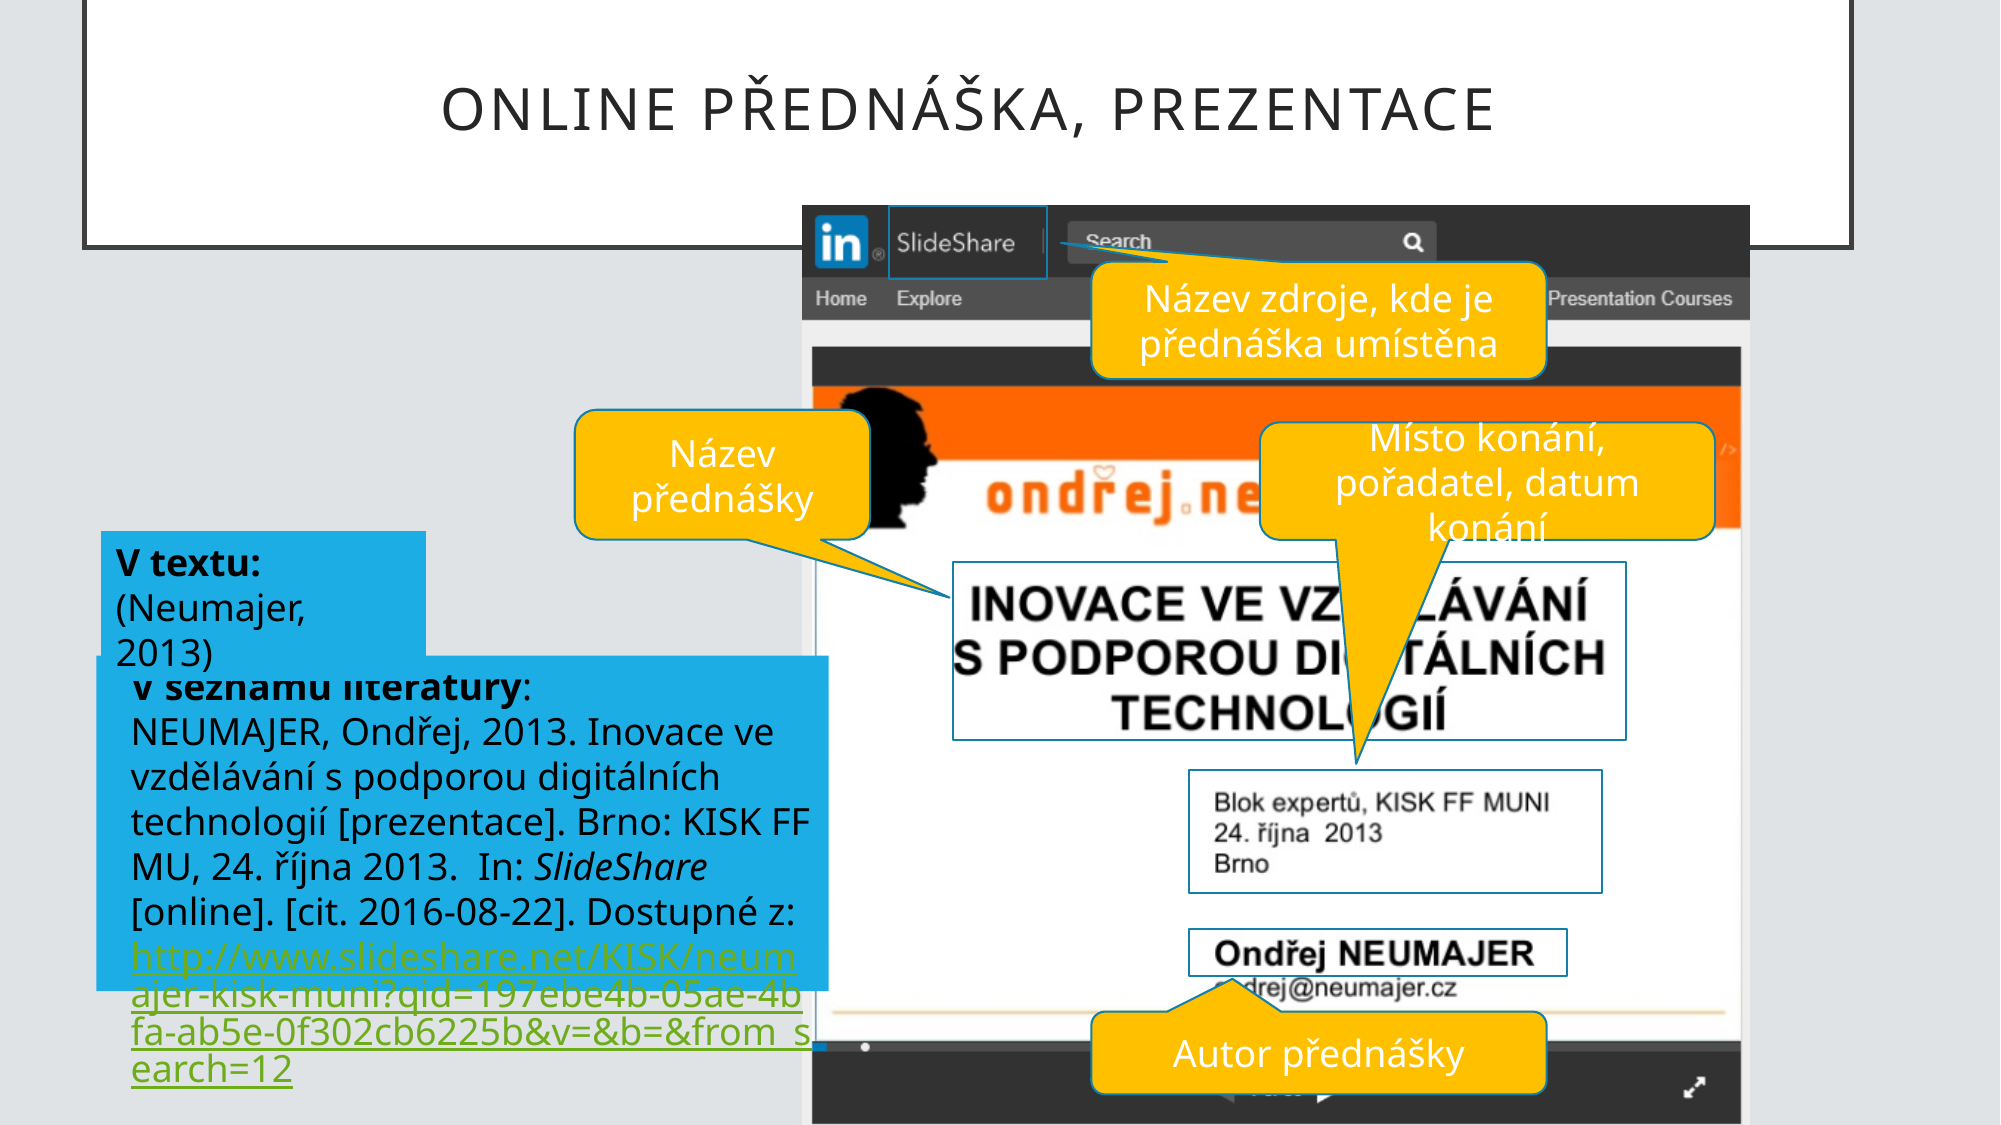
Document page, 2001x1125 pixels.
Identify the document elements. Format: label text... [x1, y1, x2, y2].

title Online přednáška, prezentace [82, 0, 1854, 250]
text_box V textu: (Neumajer, 2013) [101, 531, 426, 681]
text_box V seznamu literatury: NEUMAJER, Ondřej, 2013. Inovace ve vzdělávání s podporou digitálních technologií [prezentace]. Brno: KISK FF MU, 24. října 2013. In: SlideShare [online]. [cit. 2016-08-22]. Dostupné z: http://www.slideshare.net/KISK/neumajer-kisk-muni?qid=197ebe4b-05ae-4bfa-ab5e-0f302cb6225b&v=&b=&from_search=12 [96, 655, 802, 992]
text_box Název přednášky [573, 408, 802, 557]
picture [802, 205, 1750, 1125]
